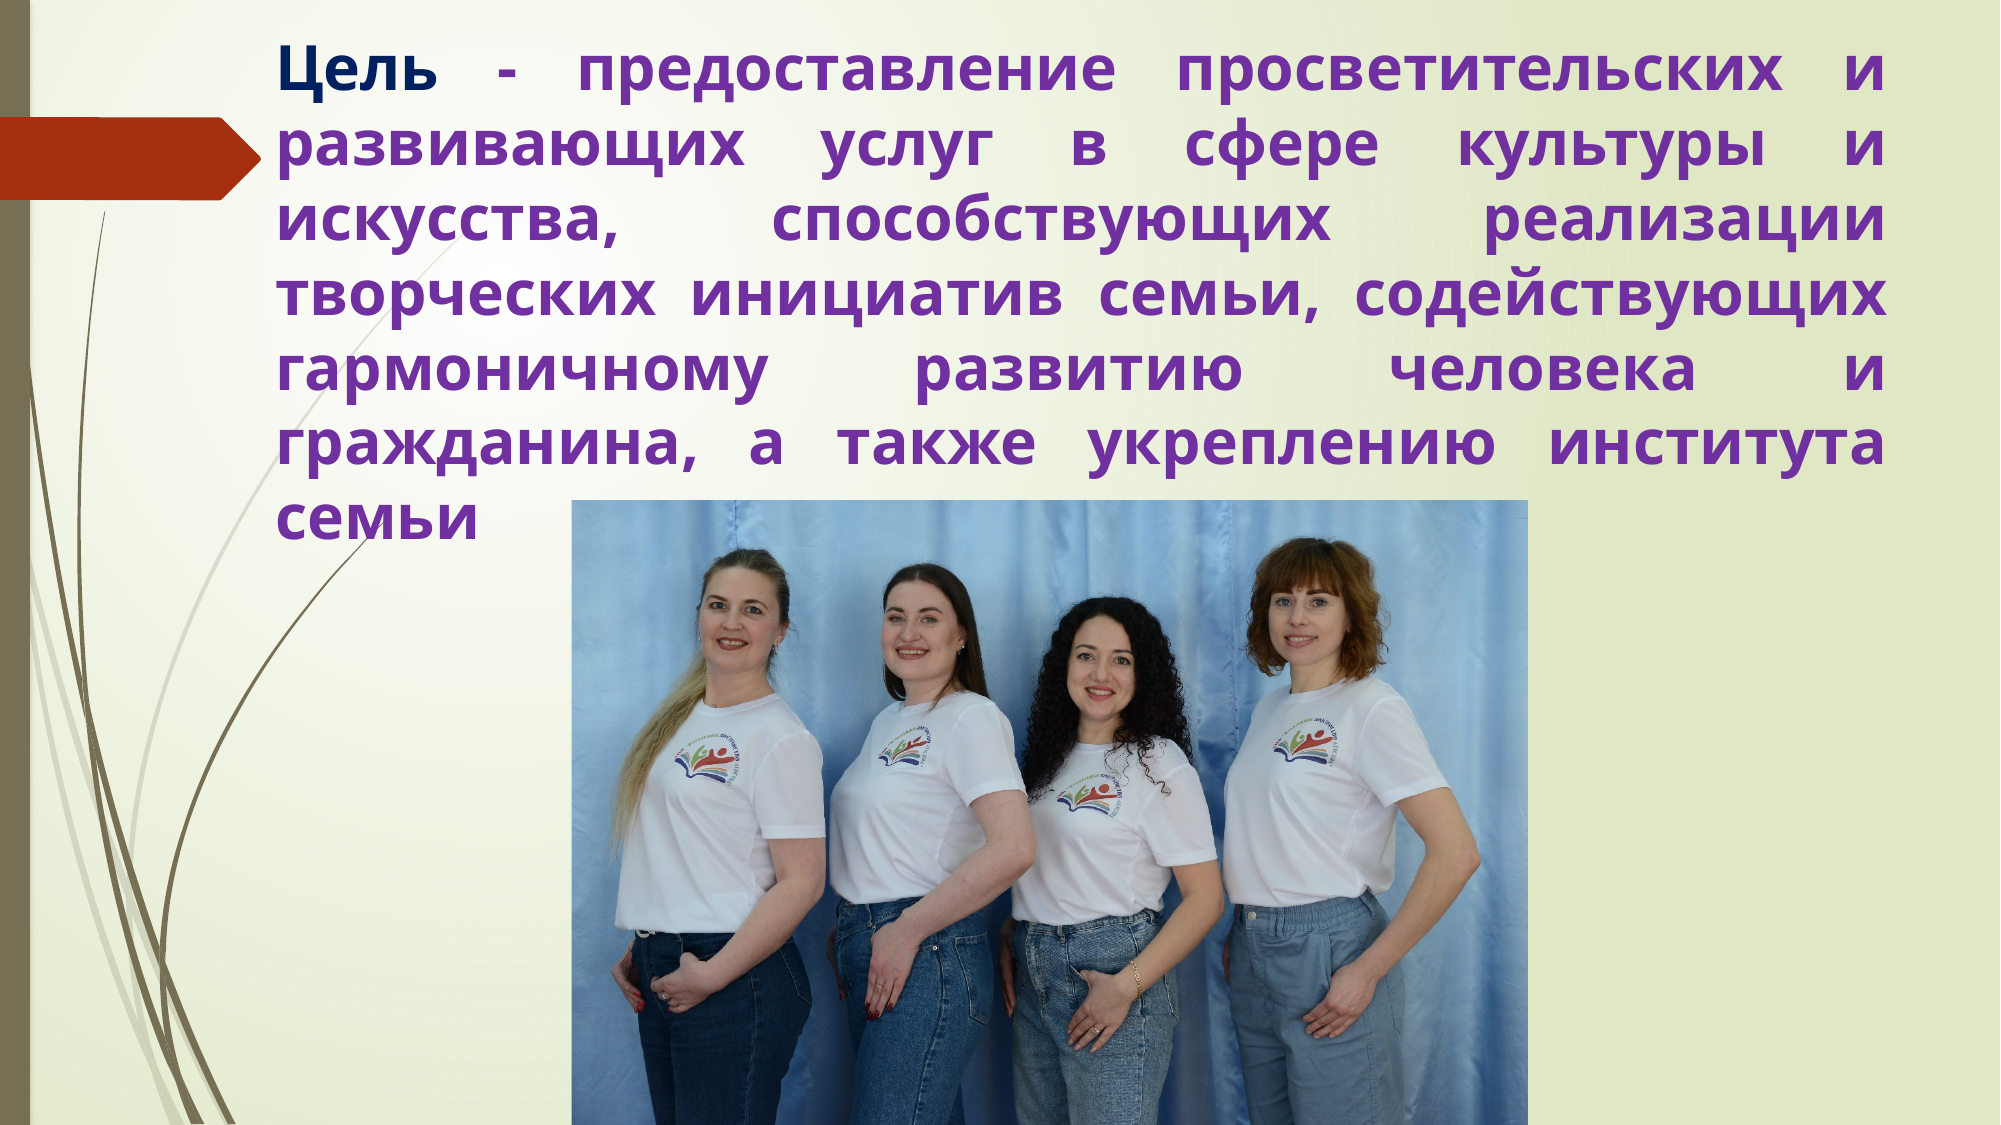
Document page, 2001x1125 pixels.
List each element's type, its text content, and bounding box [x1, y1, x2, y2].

title Цель - предоставление просветительских и развивающих услуг в сфере культуры и искусства, способствующих реализации творческих инициатив семьи, содействующих гармоничному развитию человека и гражданина, а также укреплению института семьи [260, 20, 1904, 231]
picture [571, 499, 1529, 1125]
